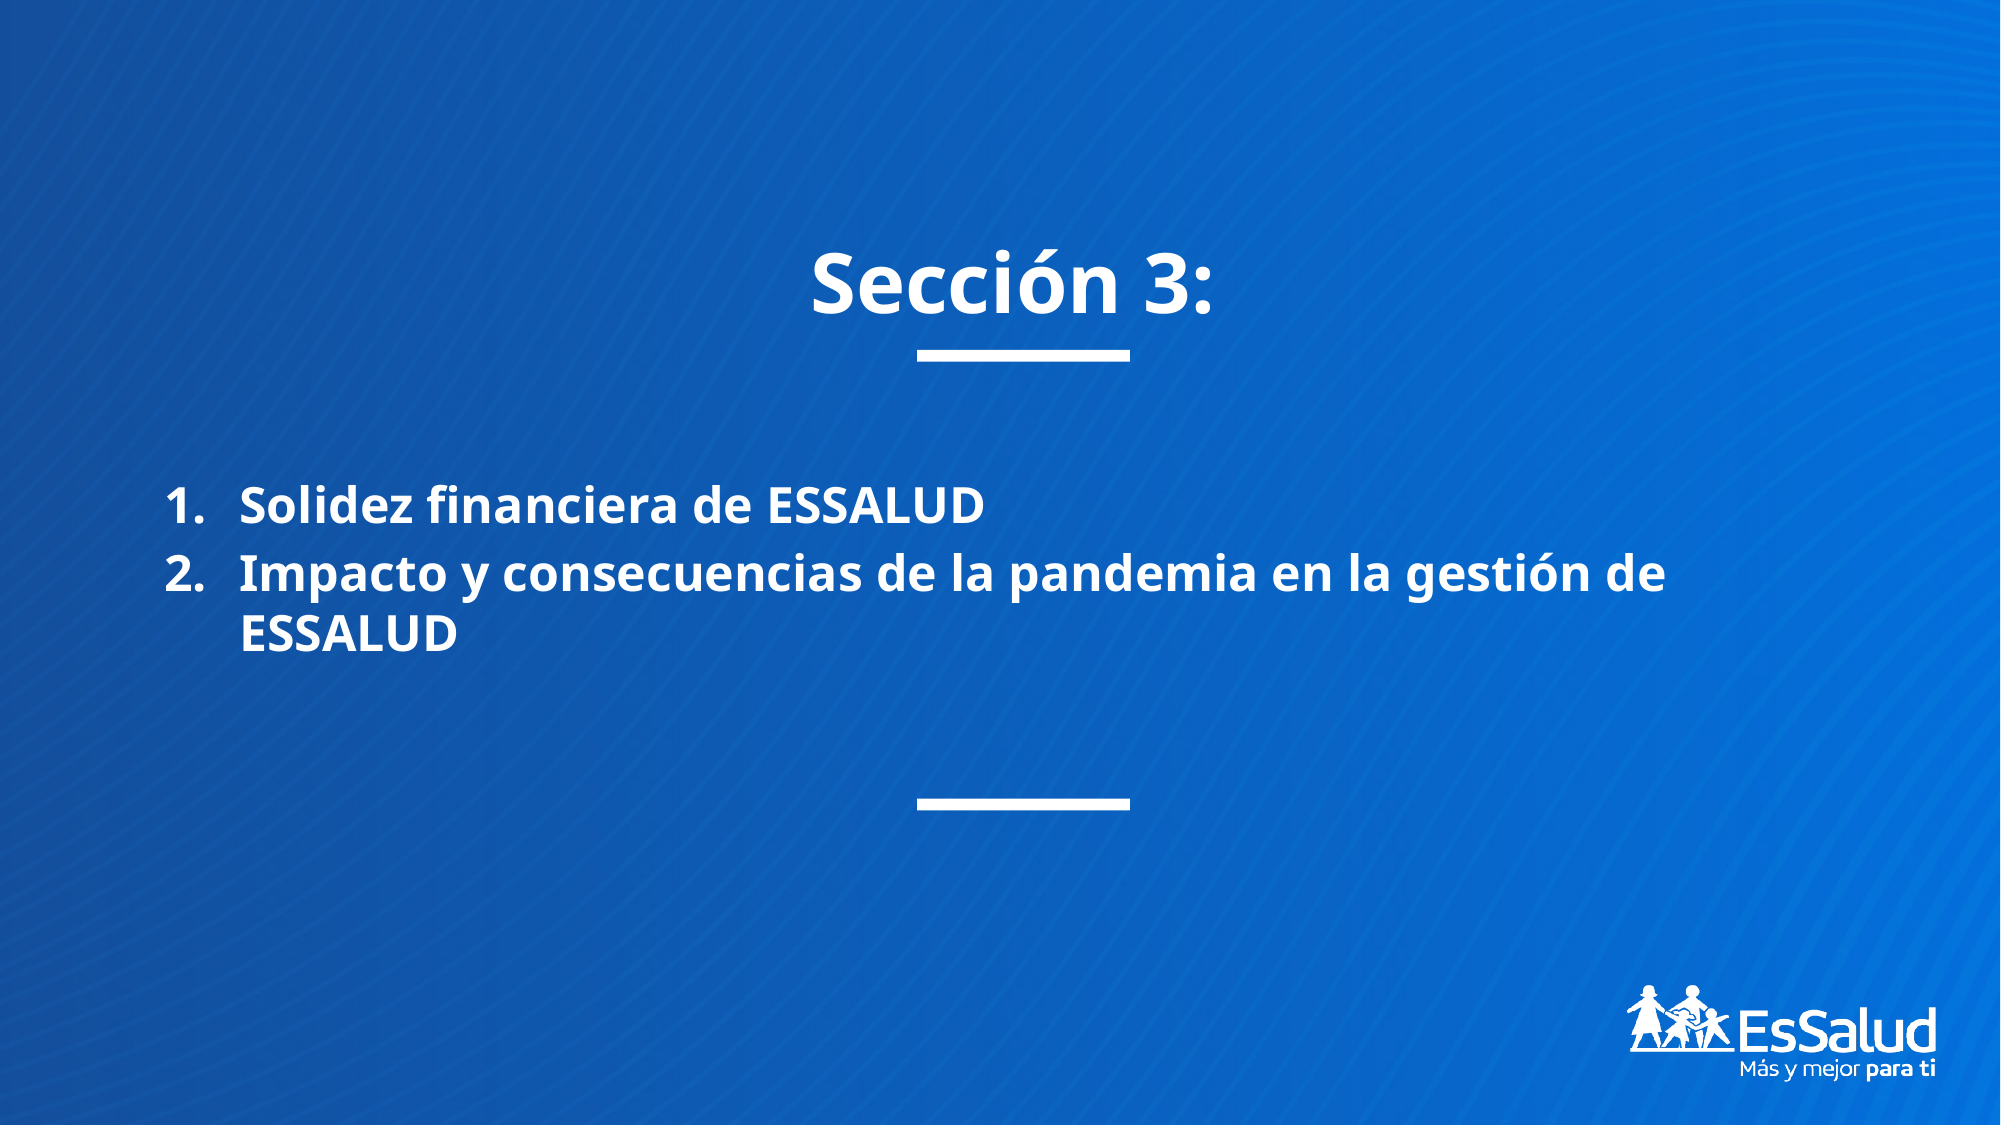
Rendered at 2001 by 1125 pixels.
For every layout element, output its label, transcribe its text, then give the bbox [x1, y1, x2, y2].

picture [0, 0, 2001, 1125]
text_box [915, 797, 1132, 813]
text_box Sección 3: Solidez financiera de ESSALUD Impacto y consecuencias de la pandemia en la gestión de ESSALUD [149, 172, 1898, 705]
